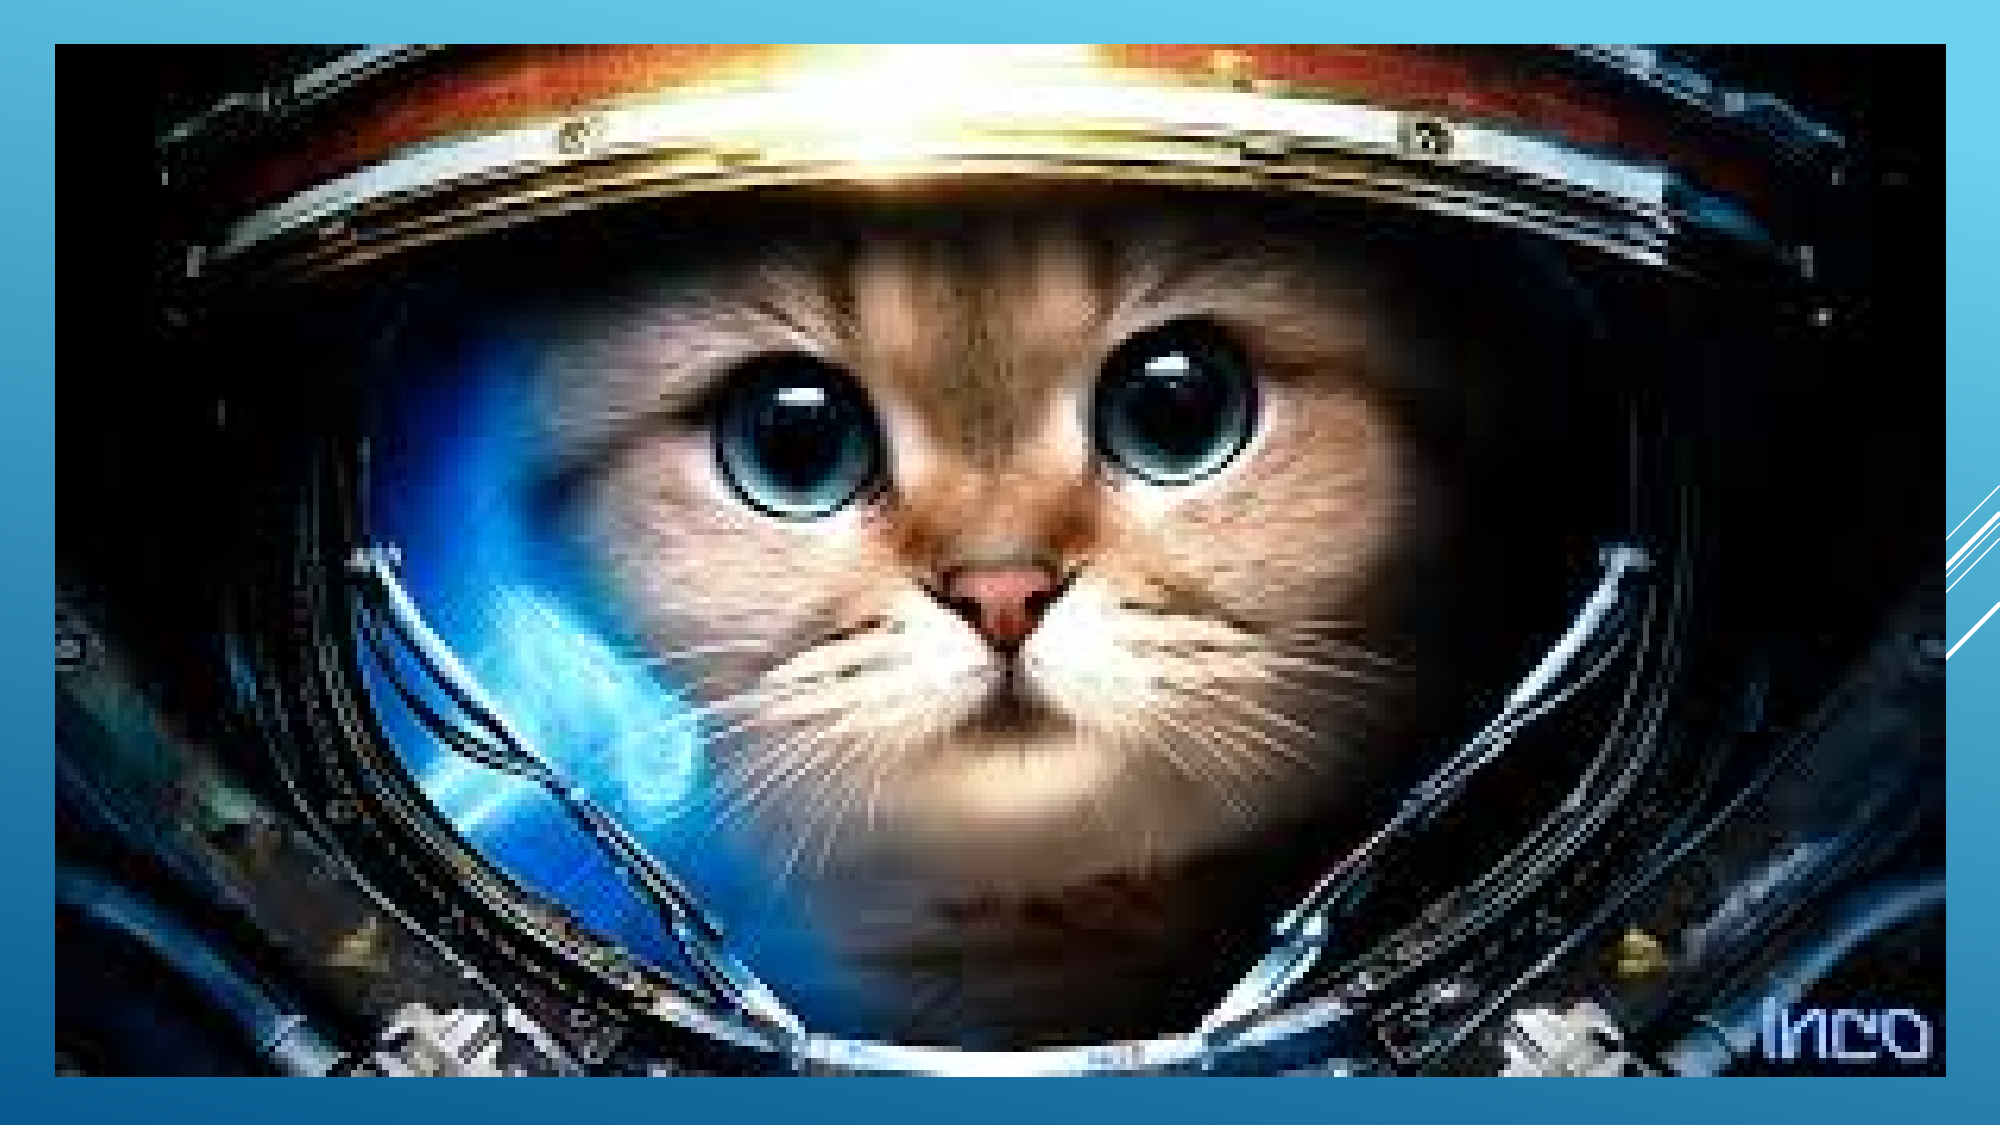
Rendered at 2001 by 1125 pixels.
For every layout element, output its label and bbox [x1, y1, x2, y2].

picture [54, 43, 1946, 1077]
